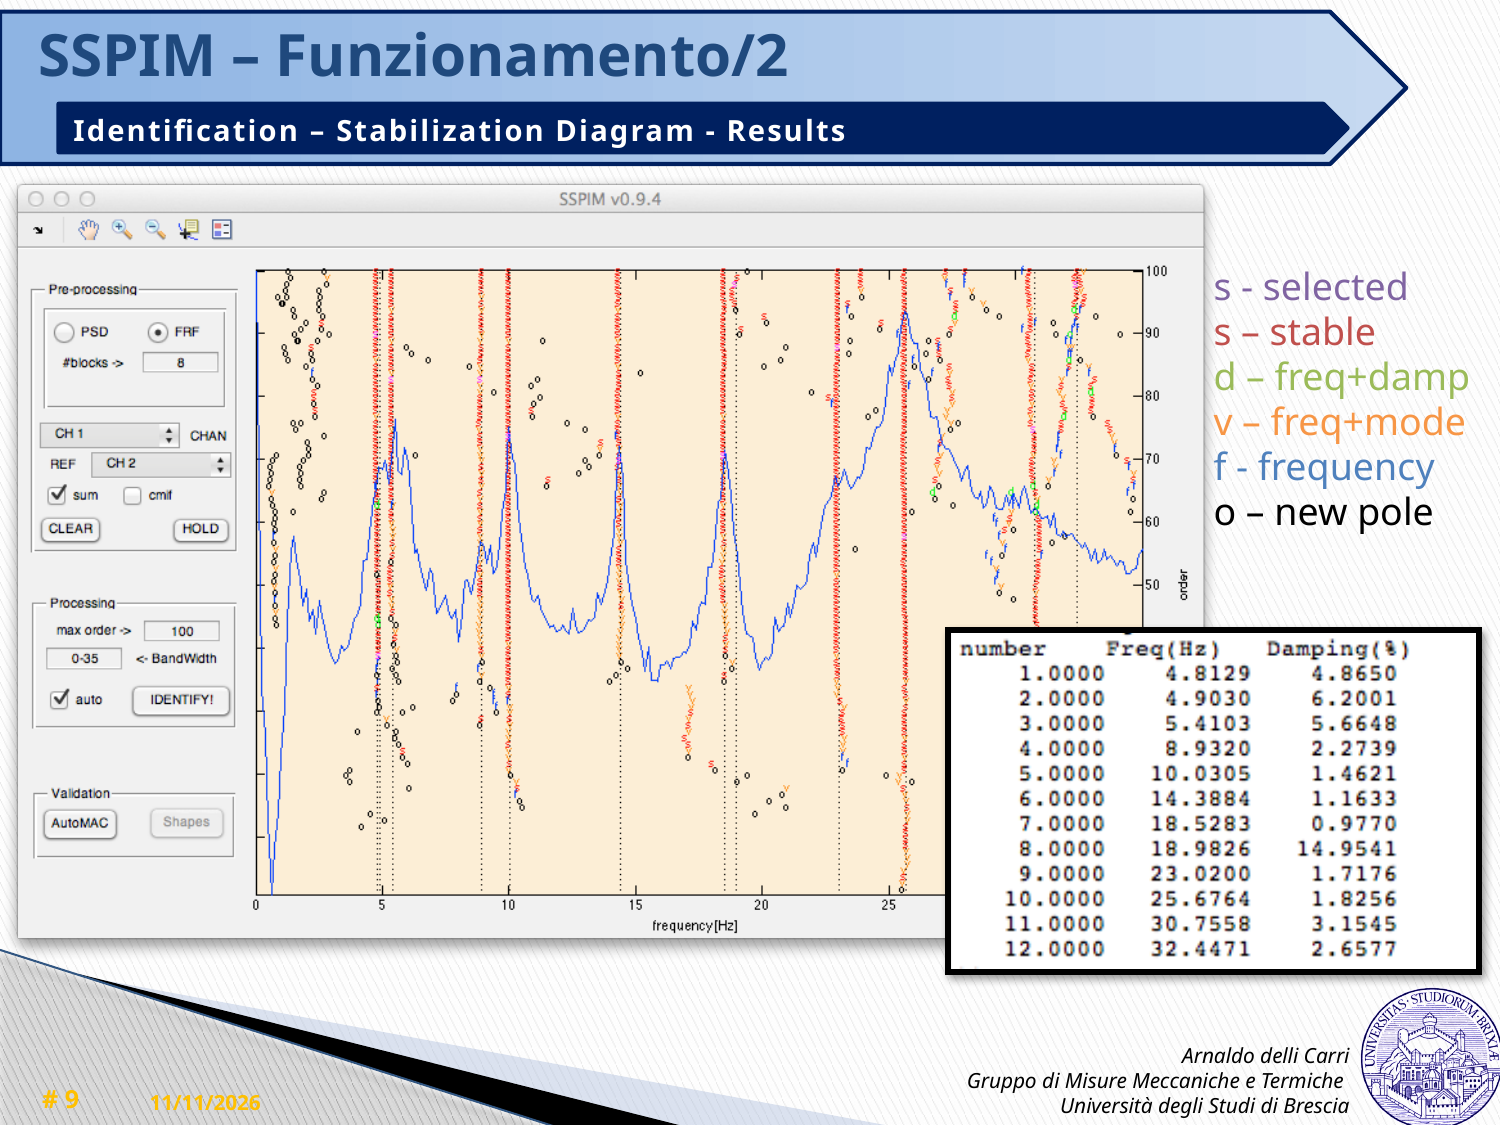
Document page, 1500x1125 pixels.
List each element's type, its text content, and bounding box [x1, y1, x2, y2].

text_box s - selected s – stable d – freq+damp v – freq+mode f - frequency o – new pole [1228, 255, 1500, 540]
text_box Identification – Stabilization Diagram - Results [58, 105, 1313, 156]
slide_number # 9 [0, 1065, 94, 1125]
footer Arnaldo delli Carri Gruppo di Misure Meccaniche e Termiche Università degli Studi di Brescia [903, 1023, 1365, 1125]
picture [1355, 984, 1500, 1125]
picture [0, 172, 1476, 969]
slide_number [94, 1065, 317, 1125]
title SSPIM – Funzionamento/2 [23, 11, 1301, 94]
